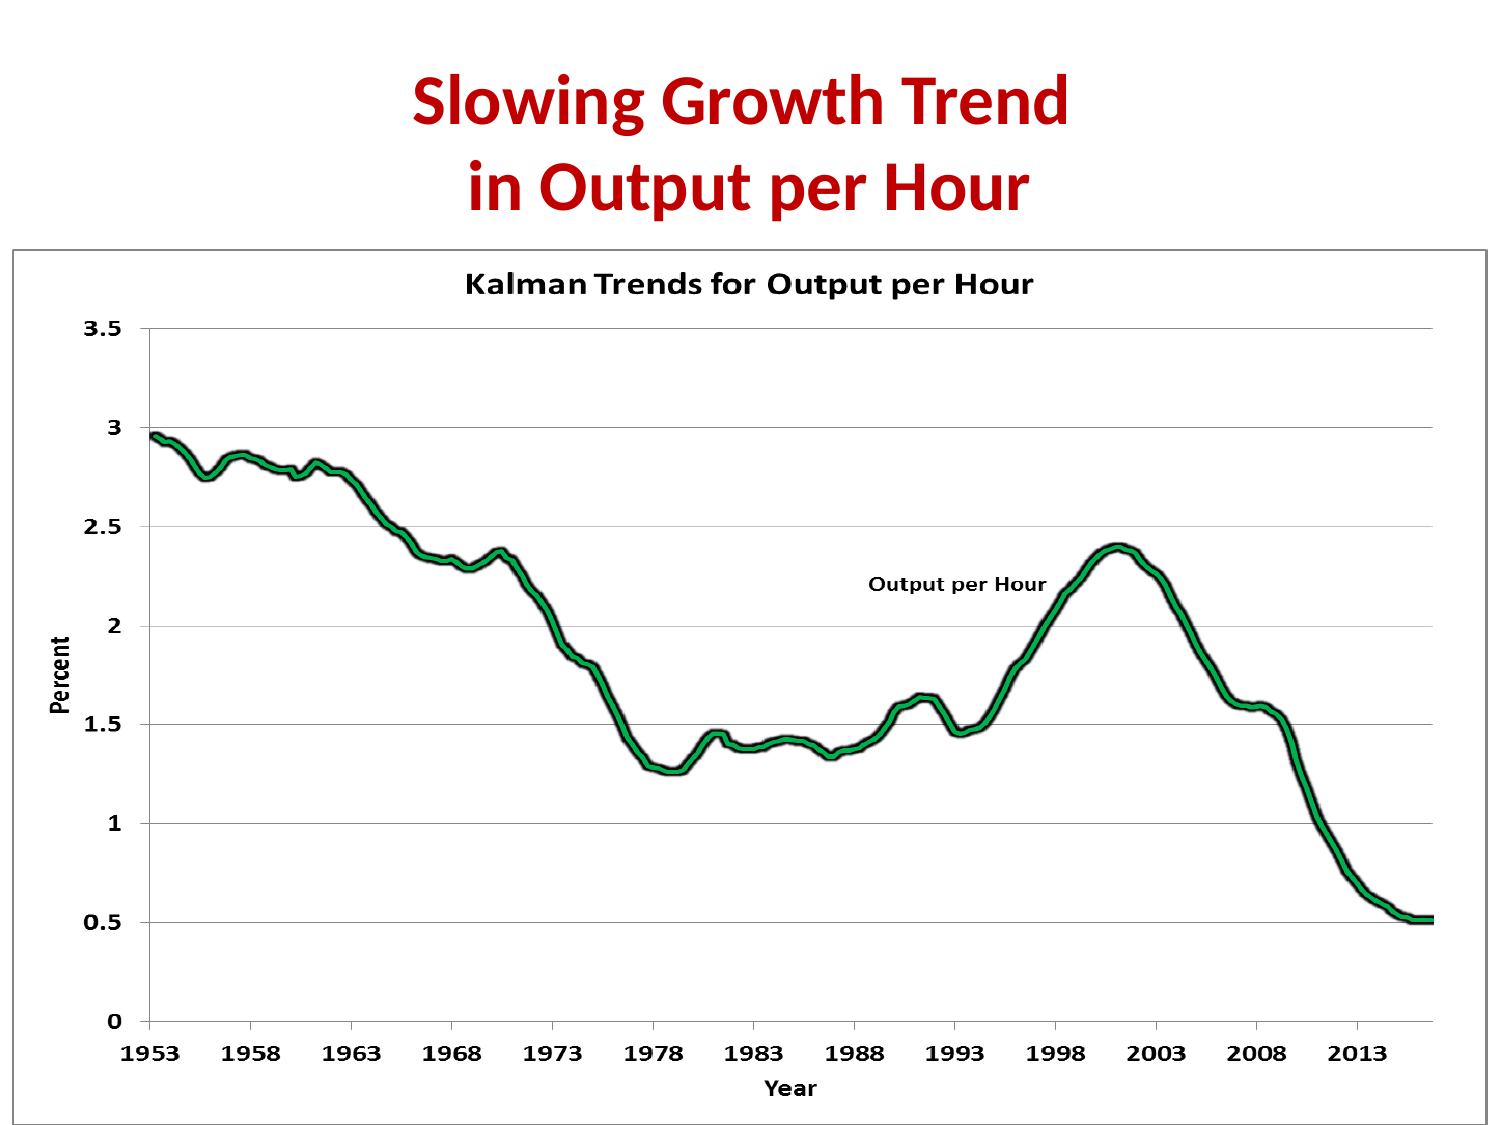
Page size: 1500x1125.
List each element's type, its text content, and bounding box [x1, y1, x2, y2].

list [12, 249, 1488, 1125]
title Slowing Growth Trend in Output per Hour [75, 45, 1425, 233]
